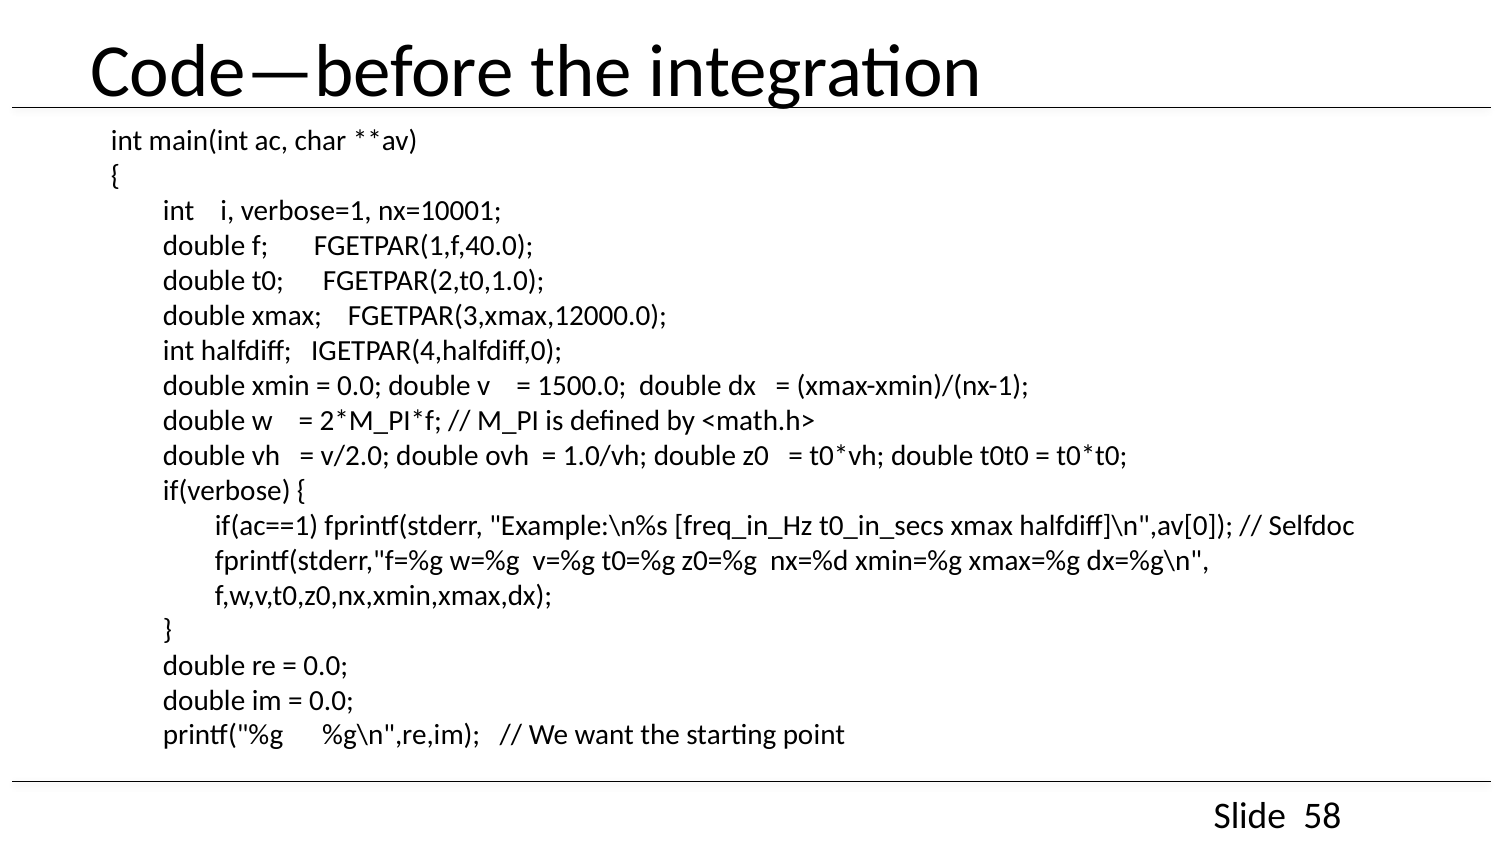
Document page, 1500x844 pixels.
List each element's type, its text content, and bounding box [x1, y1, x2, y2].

title Code—before the integration [75, 33, 1425, 99]
text_box int main(int ac, char **av) { int i, verbose=1, nx=10001; double f; FGETPAR(1,f,40.0); double t0; FGETPAR(2,t0,1.0); double xmax; FGETPAR(3,xmax,12000.0); int halfdiff; IGETPAR(4,halfdiff,0); double xmin = 0.0; double v = 1500.0; double dx = (xmax-xmin)/(nx-1); double w = 2*M_PI*f; // M_PI is defined by <math.h> double vh = v/2.0; double ovh = 1.0/vh; double z0 = t0*vh; double t0t0 = t0*t0; if(verbose) { if(ac==1) fprintf(stderr, "Example:\n%s [freq_in_Hz t0_in_secs xmax halfdiff]\n",av[0]); // Selfdoc fprintf(stderr,"f=%g w=%g v=%g t0=%g z0=%g nx=%d xmin=%g xmax=%g dx=%g\n", f,w,v,t0,z0,nx,xmin,xmax,dx); } double re = 0.0; double im = 0.0; printf("%g %g\n",re,im); // We want the starting point [96, 114, 1425, 793]
